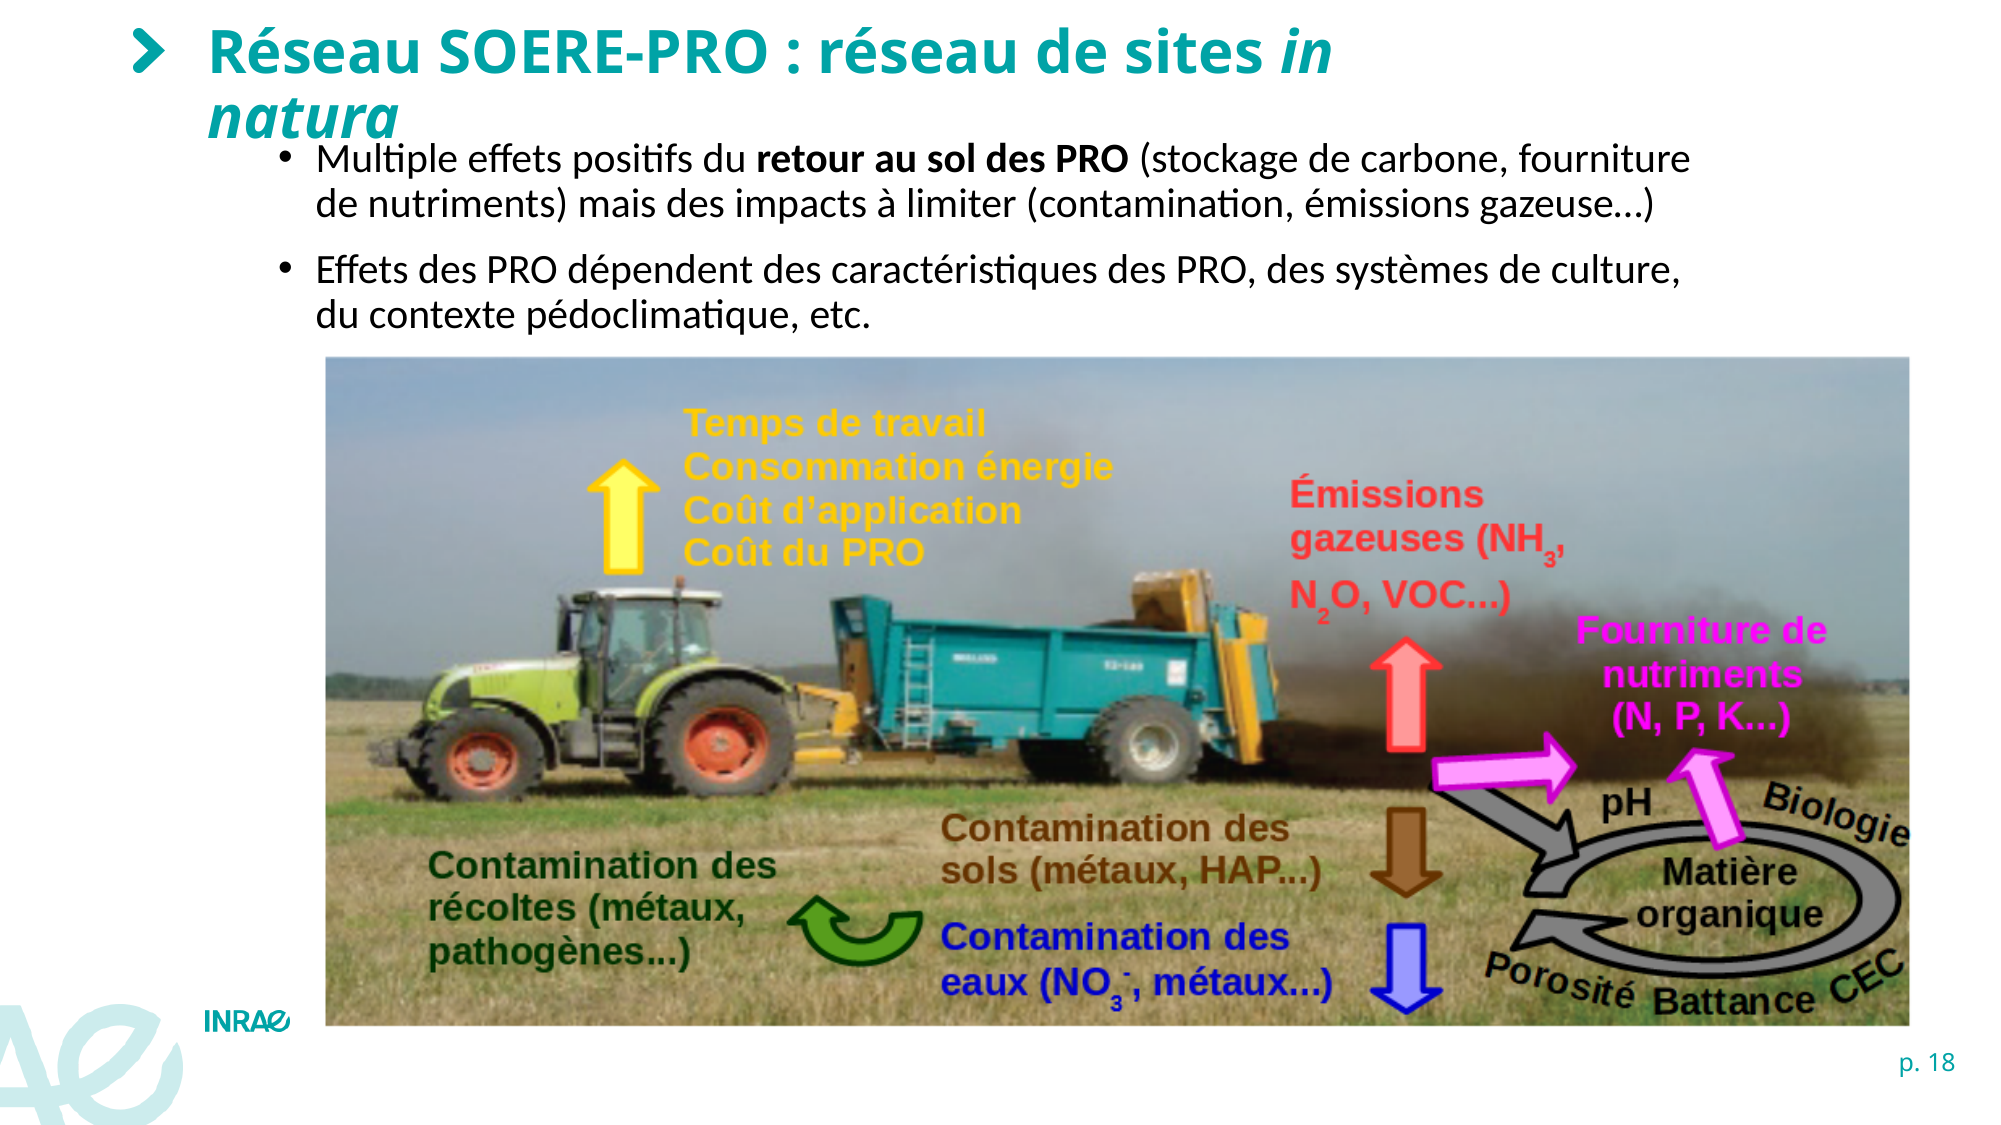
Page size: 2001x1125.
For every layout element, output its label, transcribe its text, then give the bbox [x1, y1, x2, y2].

picture [0, 996, 329, 1125]
list Multiple effets positifs du retour au sol des PRO (stockage de carbone, fourniture de nutriments) mais des impacts à limiter (contamination, émissions gazeuse…) Effets des PRO dépendent des caractéristiques des PRO, des systèmes de culture, du contexte pédoclimatique, etc. [263, 128, 1734, 1039]
picture [321, 349, 1921, 1036]
text_box Réseau SOERE-PRO : réseau de sites in natura [133, 13, 1464, 160]
picture [133, 28, 166, 73]
